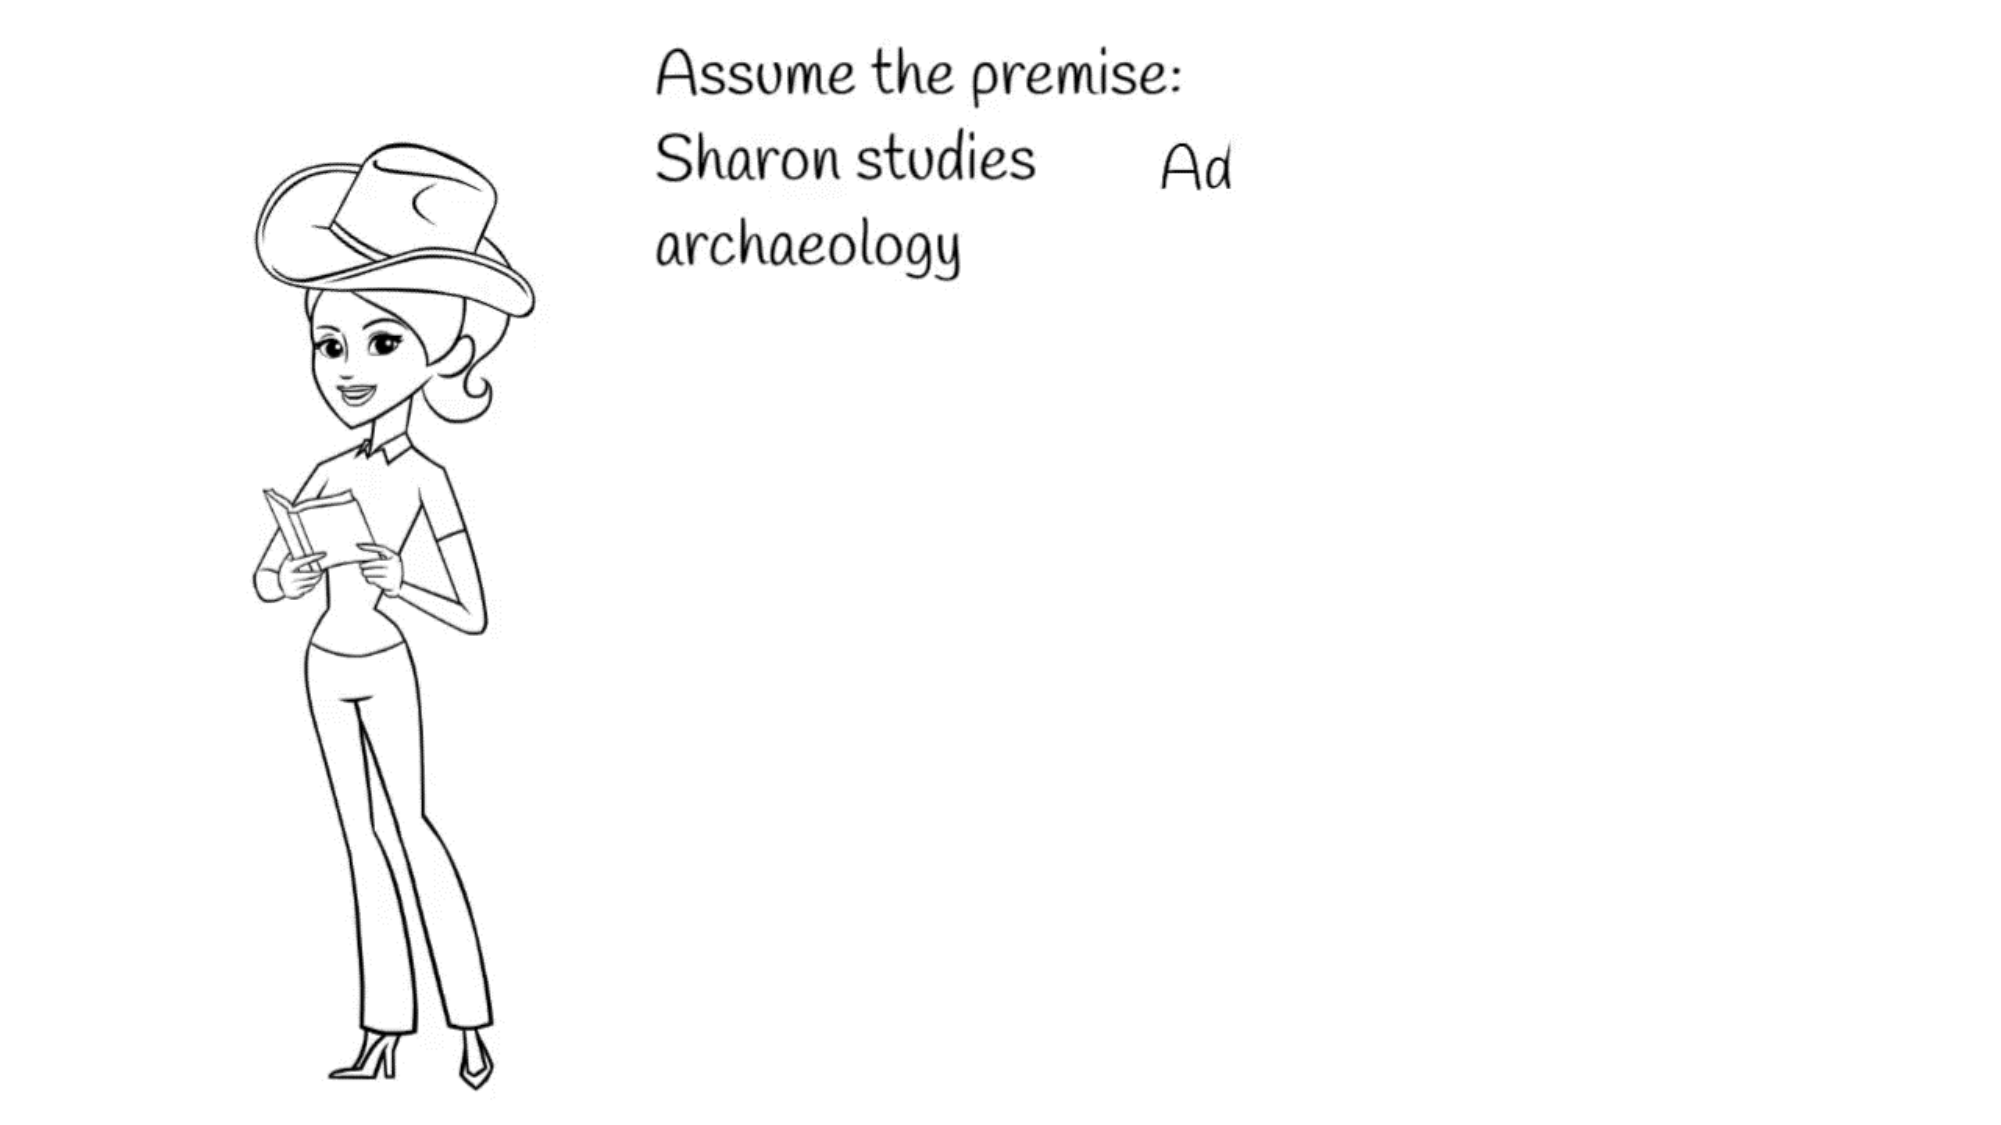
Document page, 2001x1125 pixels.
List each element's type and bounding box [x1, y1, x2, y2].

text_box [0, 0, 2000, 1125]
